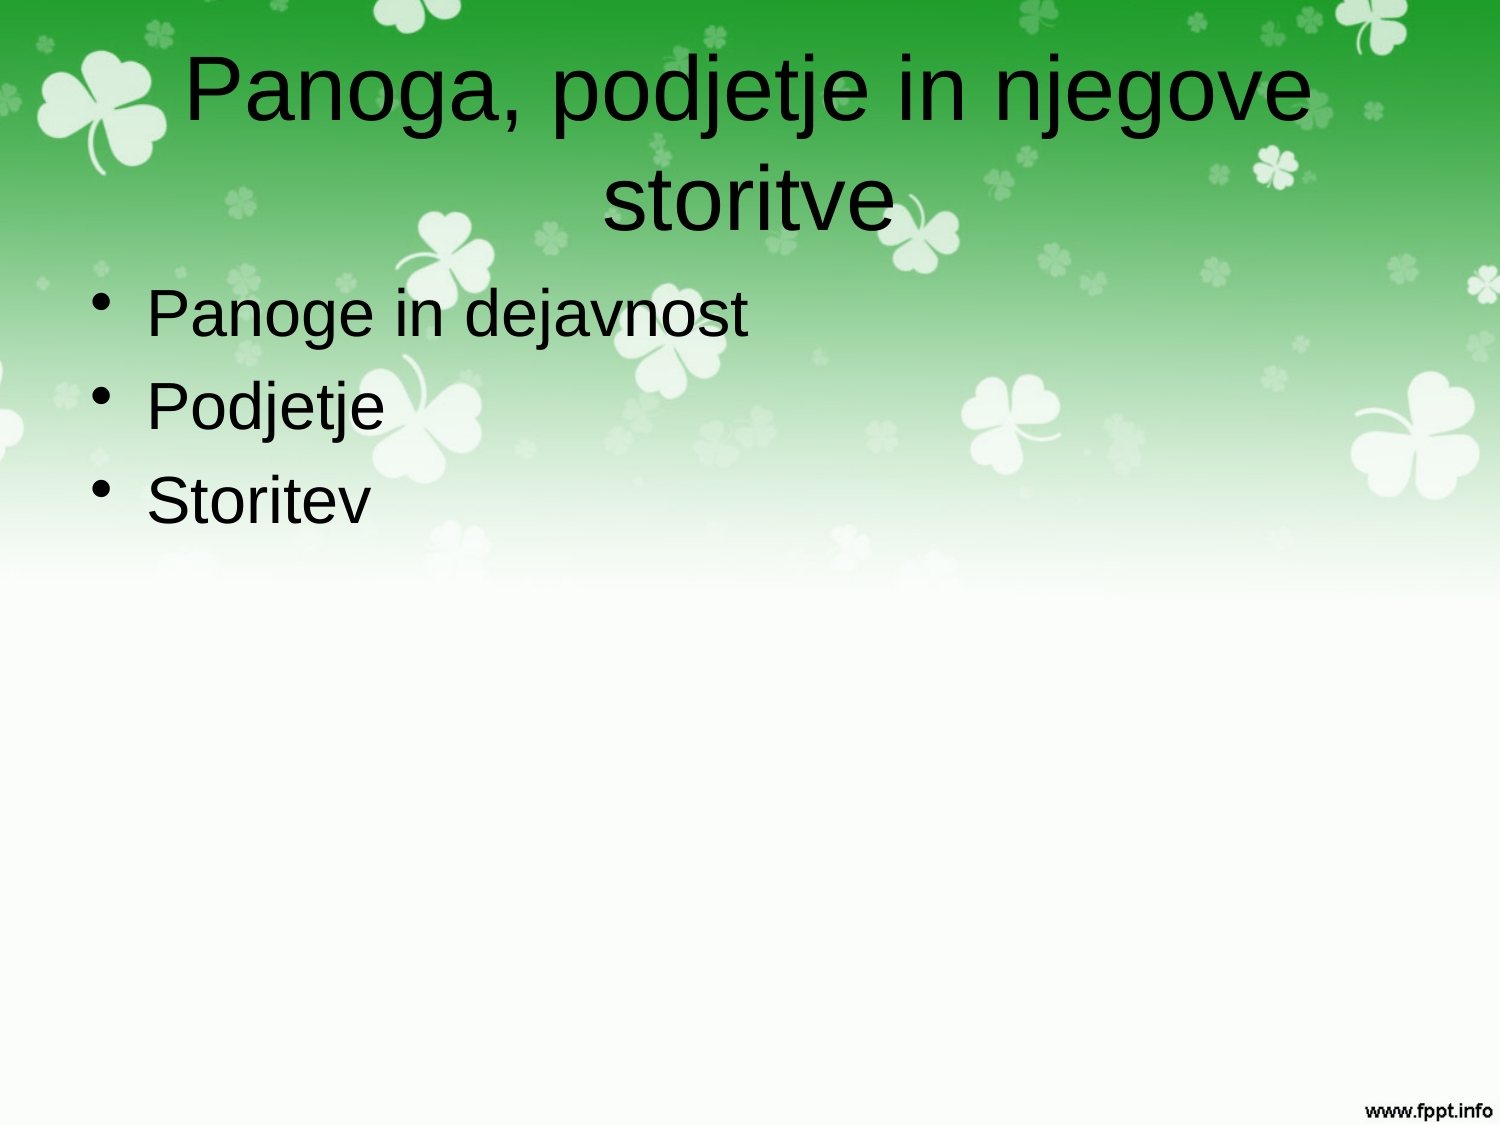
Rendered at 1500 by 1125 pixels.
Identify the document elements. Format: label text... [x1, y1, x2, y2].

list Panoge in dejavnost Podjetje Storitev [75, 262, 1425, 1005]
title Panoga, podjetje in njegove storitve [75, 45, 1425, 233]
picture [0, 0, 1500, 1125]
